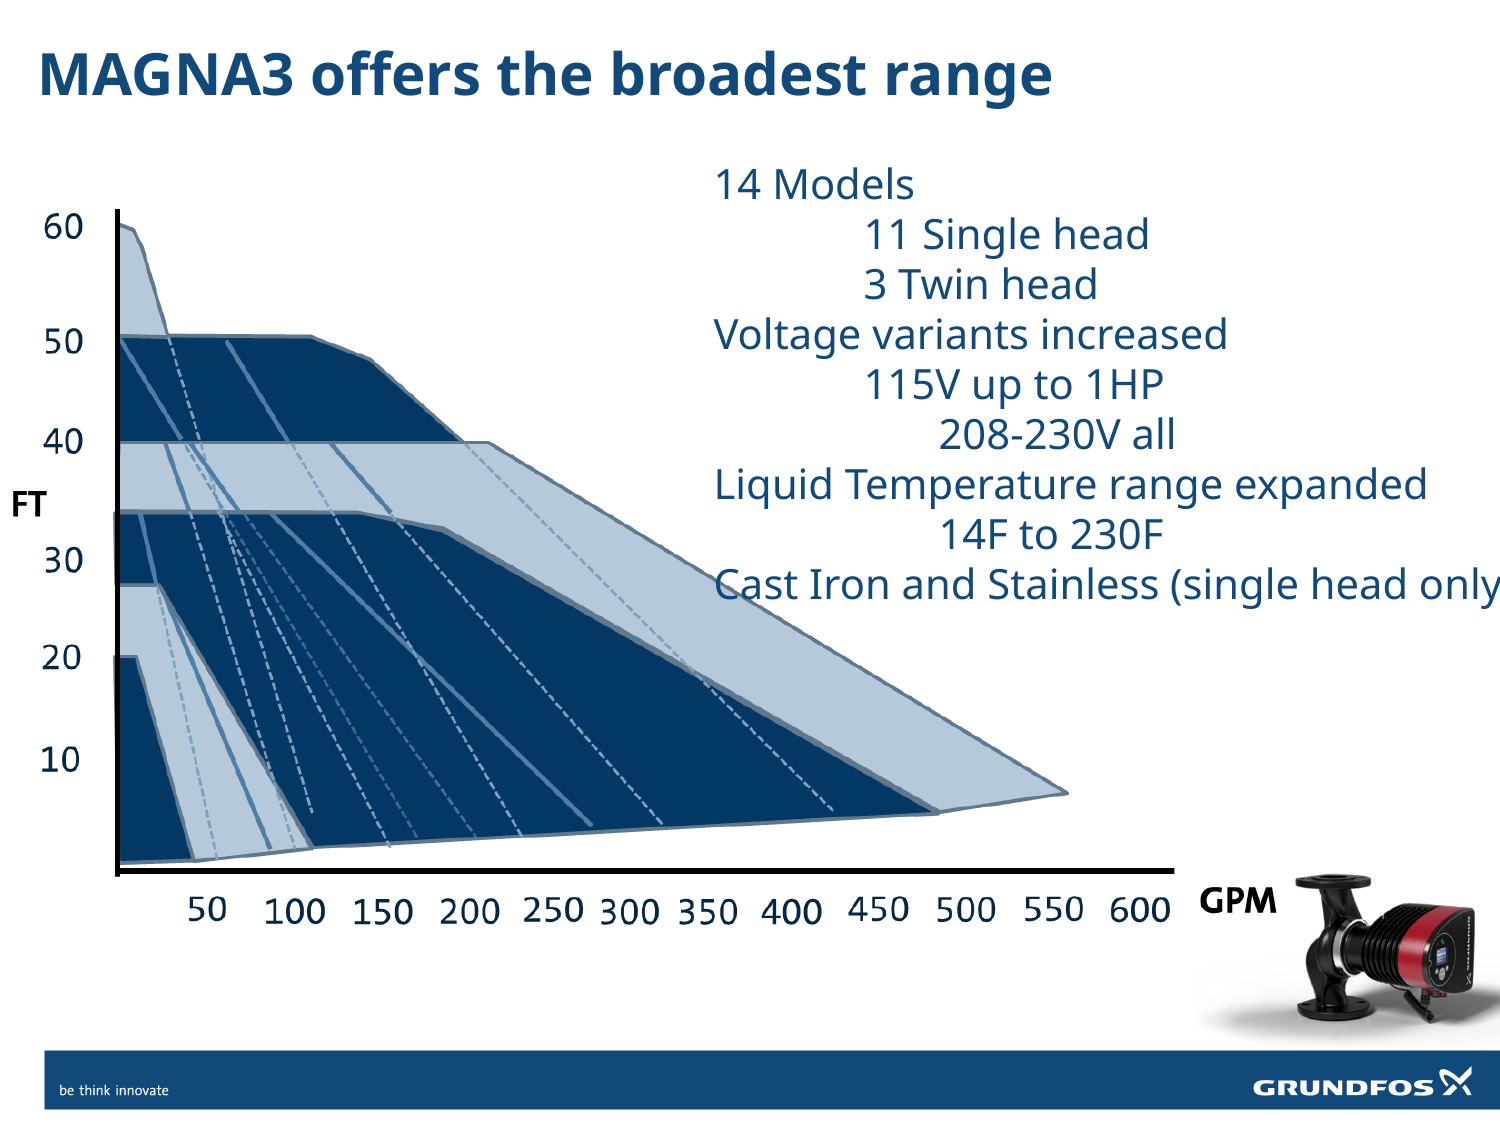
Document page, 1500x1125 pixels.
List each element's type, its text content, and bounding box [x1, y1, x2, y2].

title MAGNA3 offers the broadest range [37, 37, 1363, 109]
text_box 14 Models 11 Single head 3 Twin head Voltage variants increased 115V up to 1HP 208-230V all Liquid Temperature range expanded 14F to 230F Cast Iron and Stainless (single head only) [698, 149, 1500, 615]
picture [0, 0, 1500, 1125]
